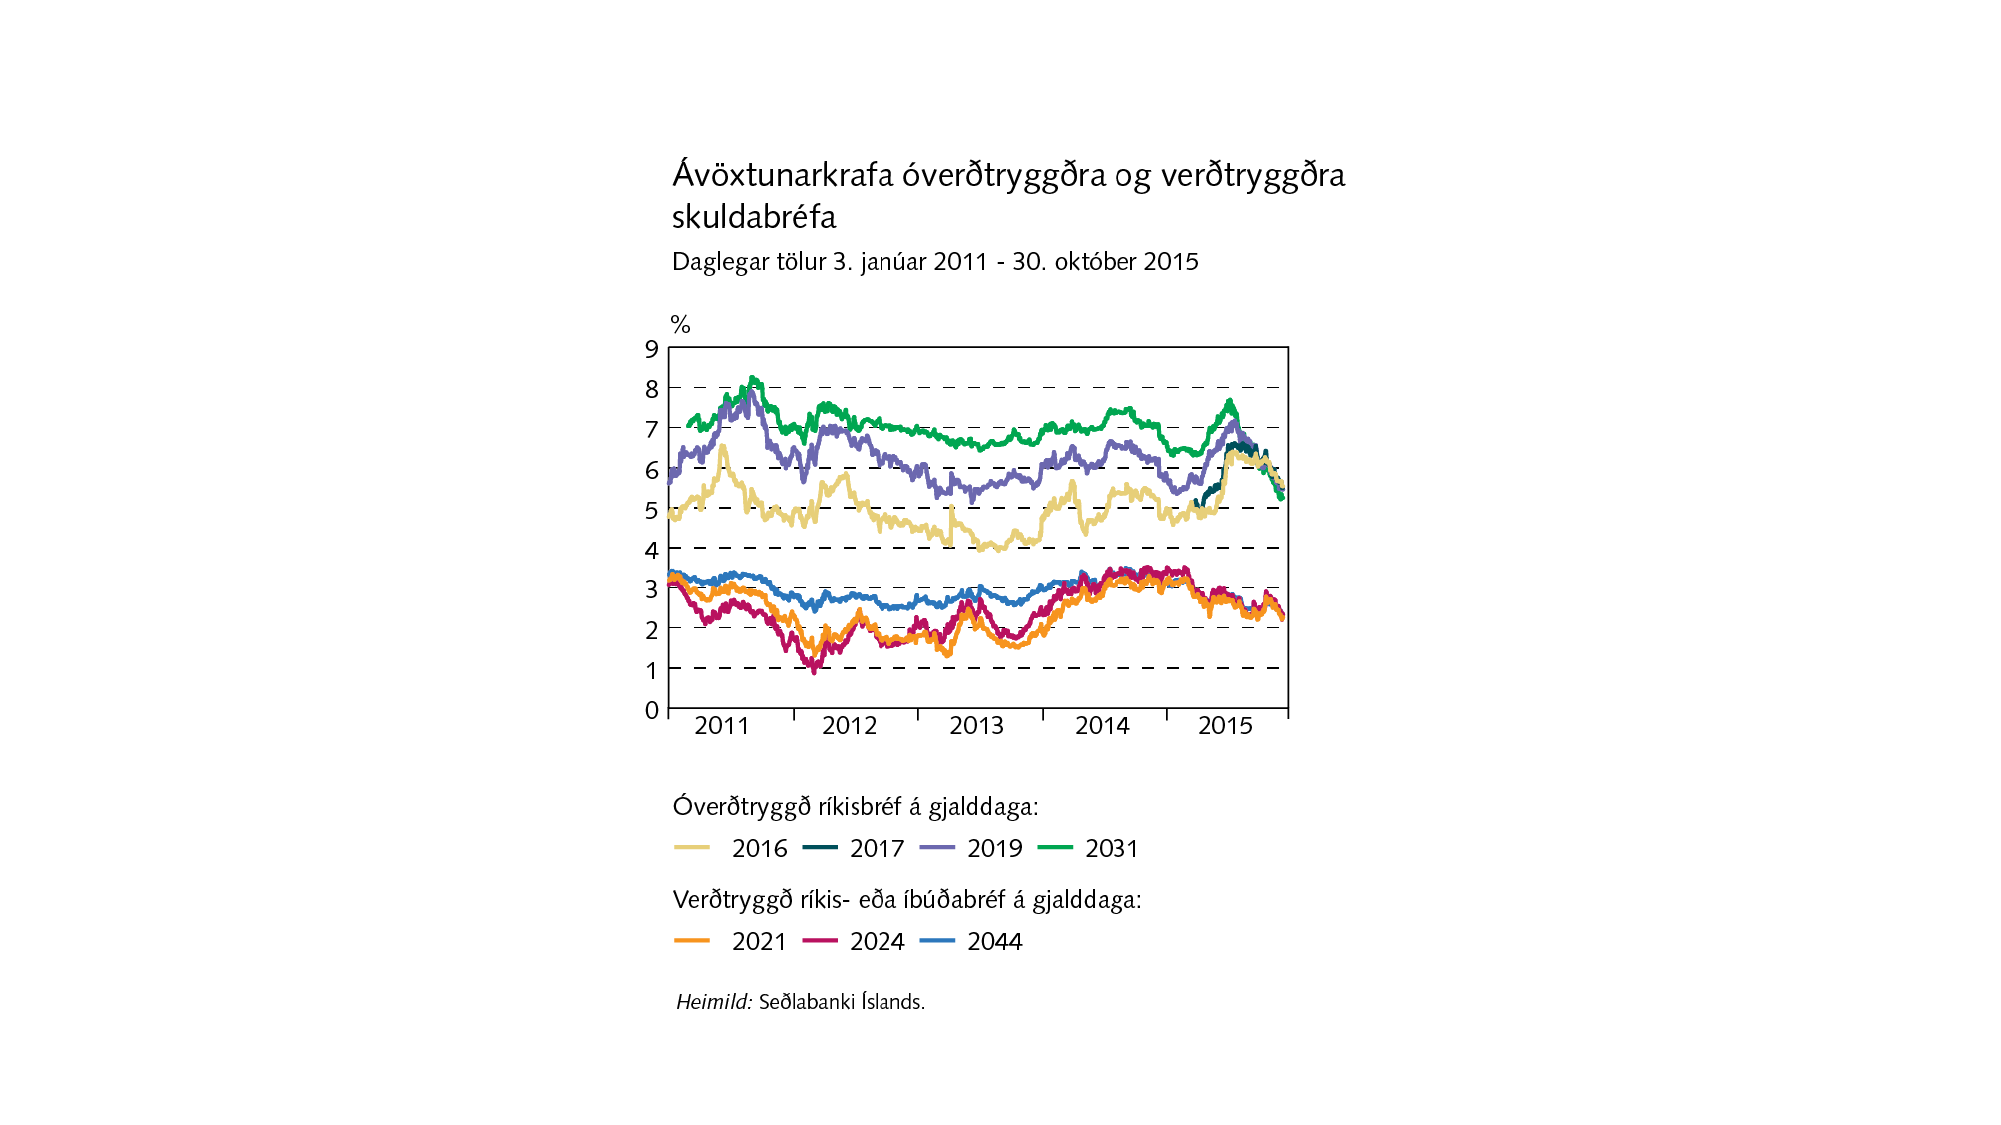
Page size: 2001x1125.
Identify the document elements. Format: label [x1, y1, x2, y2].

picture [645, 112, 1354, 1013]
